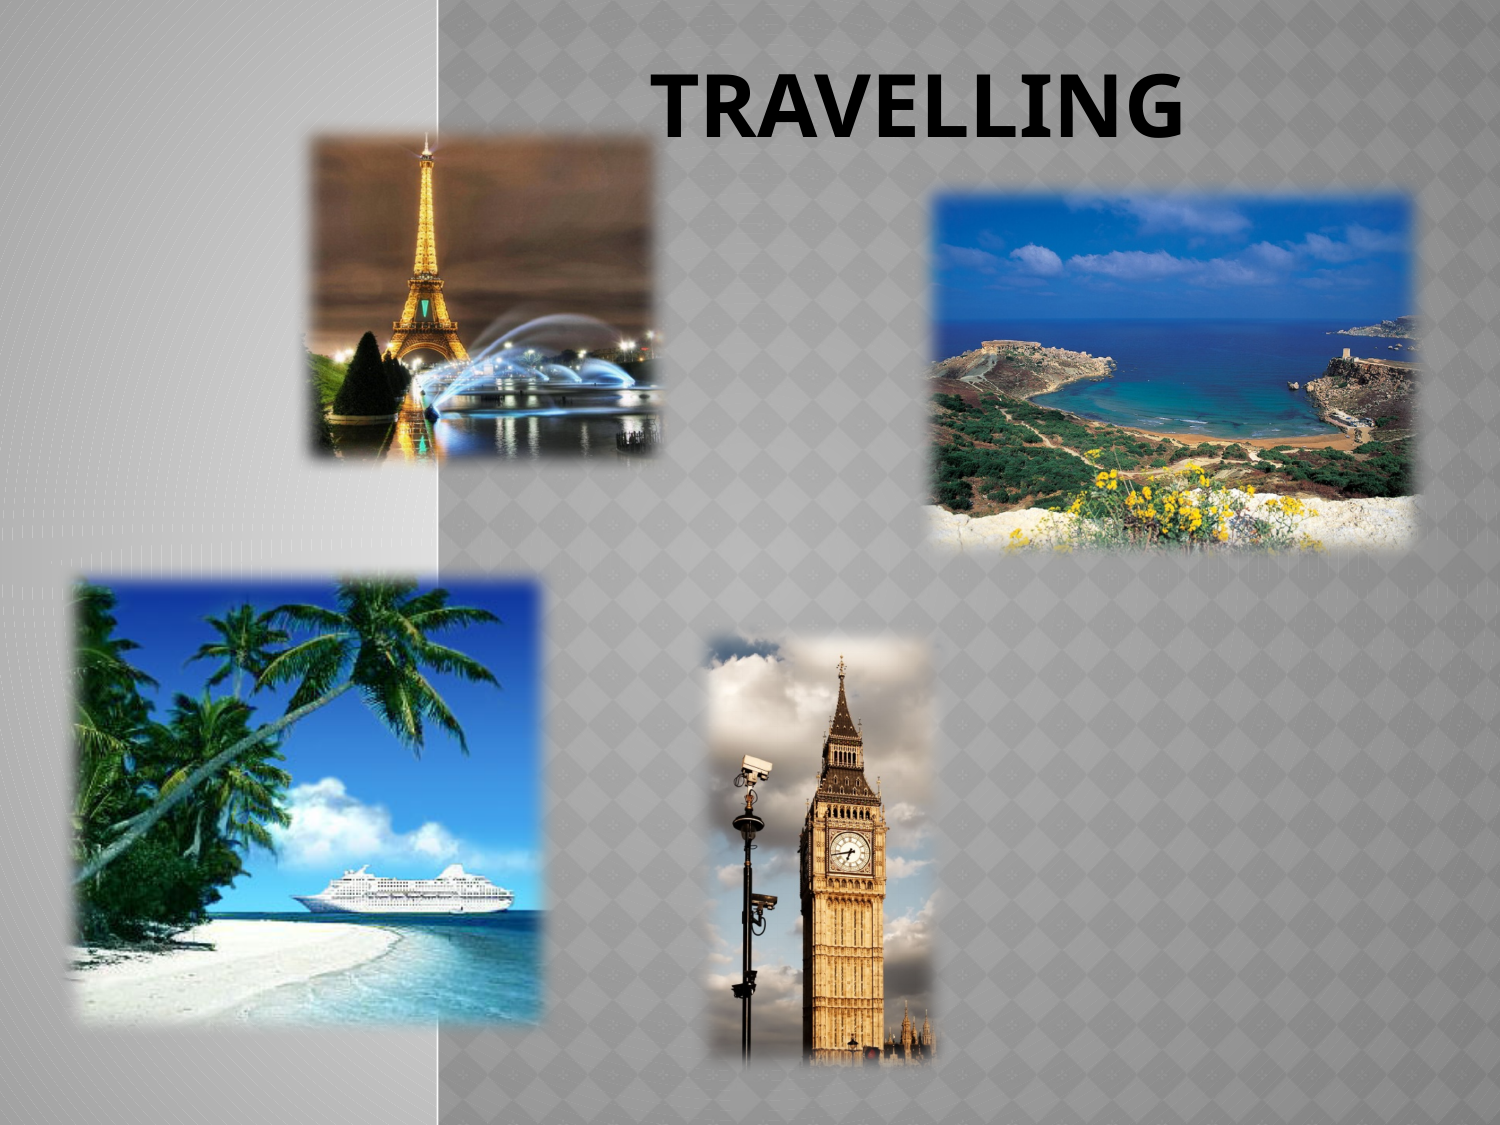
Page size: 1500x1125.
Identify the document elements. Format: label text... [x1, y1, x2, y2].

picture [58, 561, 558, 1040]
picture [913, 175, 1431, 563]
title Travelling [222, 0, 1196, 471]
picture [292, 116, 673, 476]
picture [690, 620, 950, 1076]
